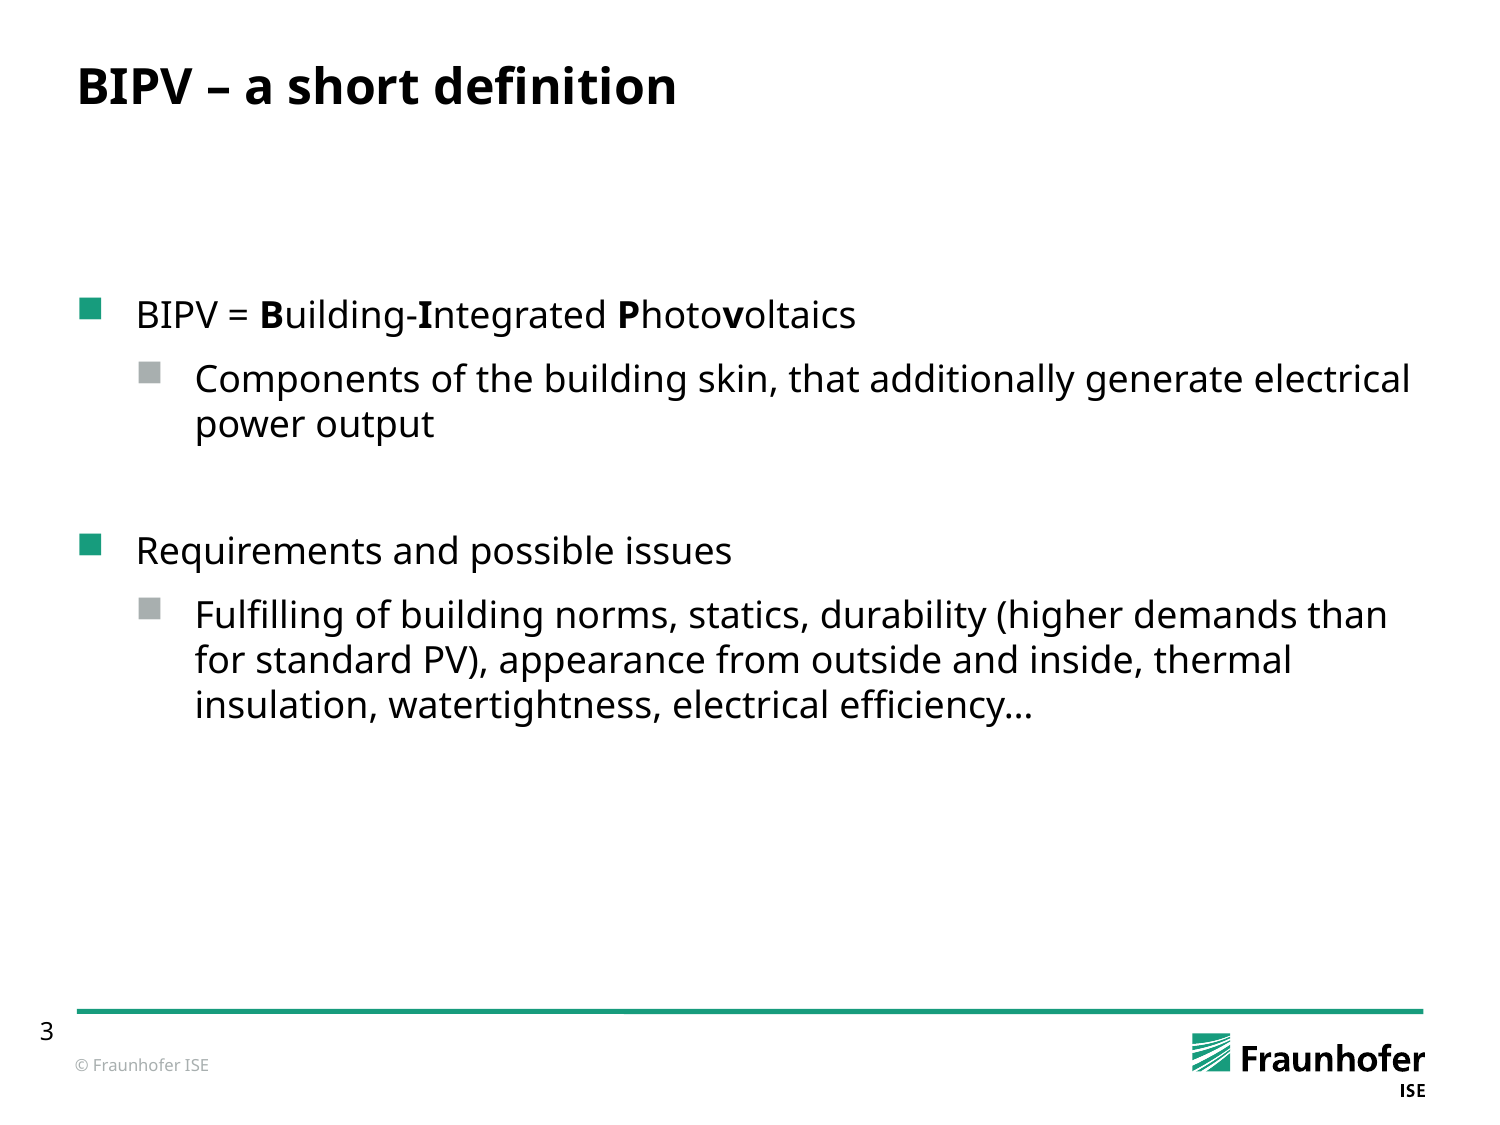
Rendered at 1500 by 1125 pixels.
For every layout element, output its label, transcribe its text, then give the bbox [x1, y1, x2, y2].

title BIPV – a short definition [76, 54, 1423, 177]
list BIPV = Building-Integrated Photovoltaics Components of the building skin, that additionally generate electrical power output Requirements and possible issues Fulfilling of building norms, statics, durability (higher demands than for standard PV), appearance from outside and inside, thermal insulation, watertightness, electrical efficiency… [76, 290, 1423, 988]
